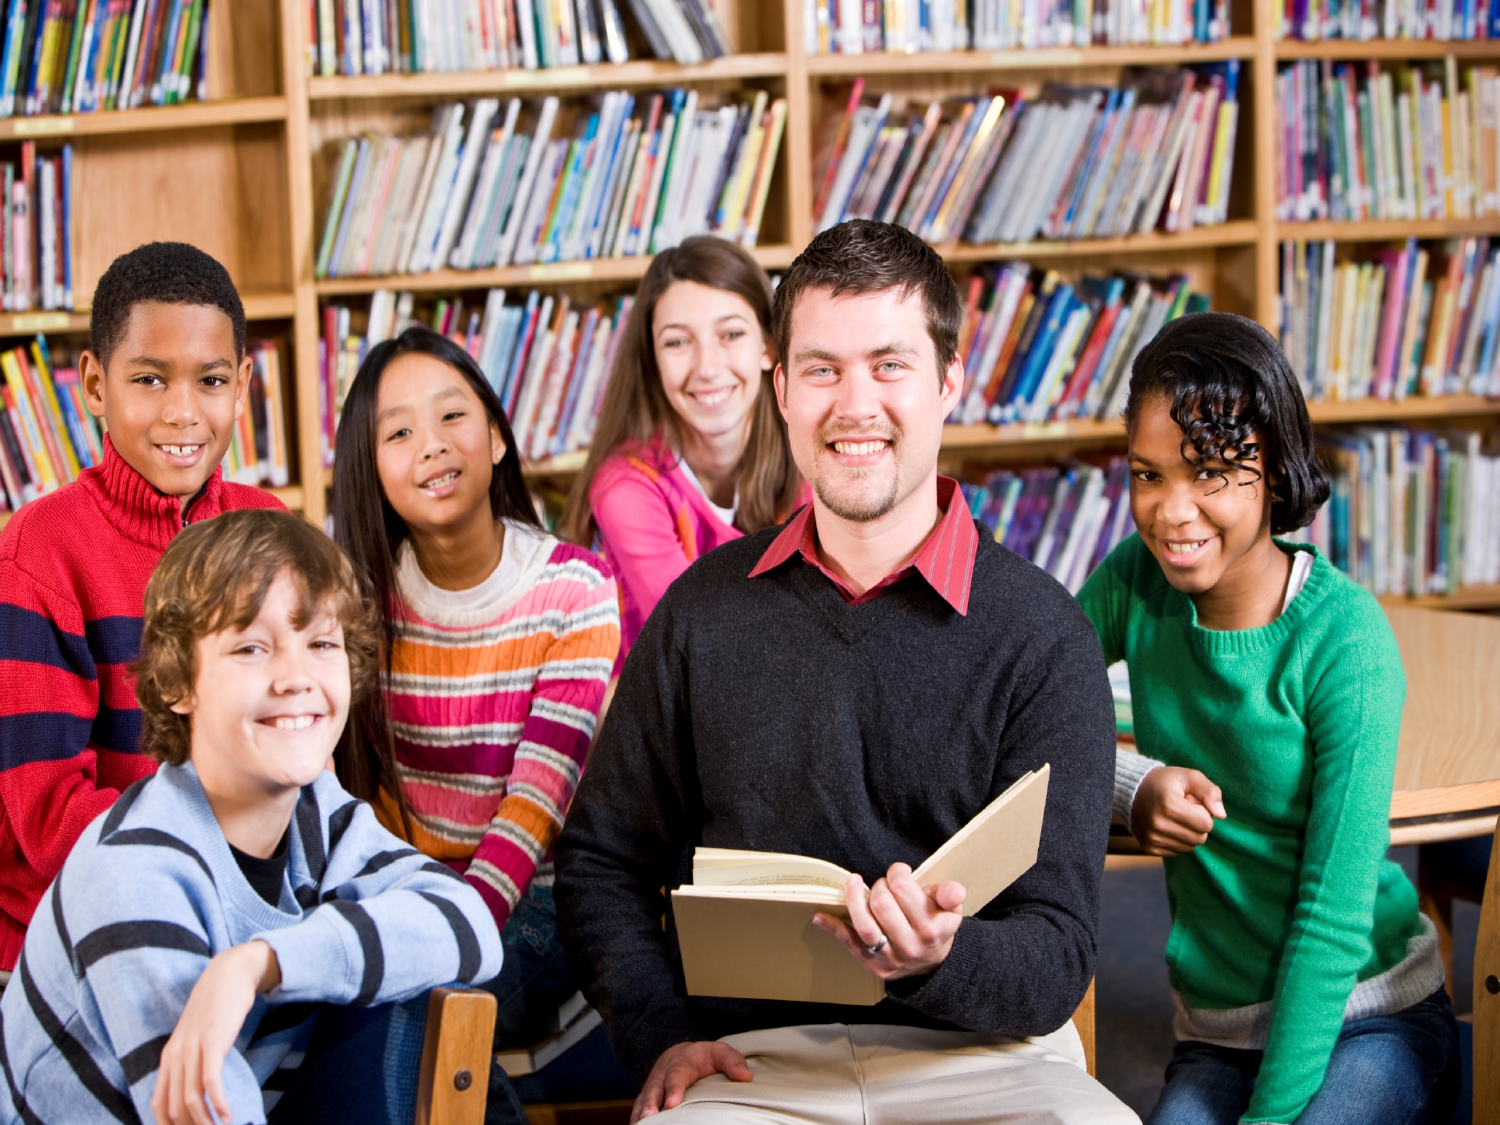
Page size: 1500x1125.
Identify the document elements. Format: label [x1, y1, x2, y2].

list [0, 0, 1500, 1125]
